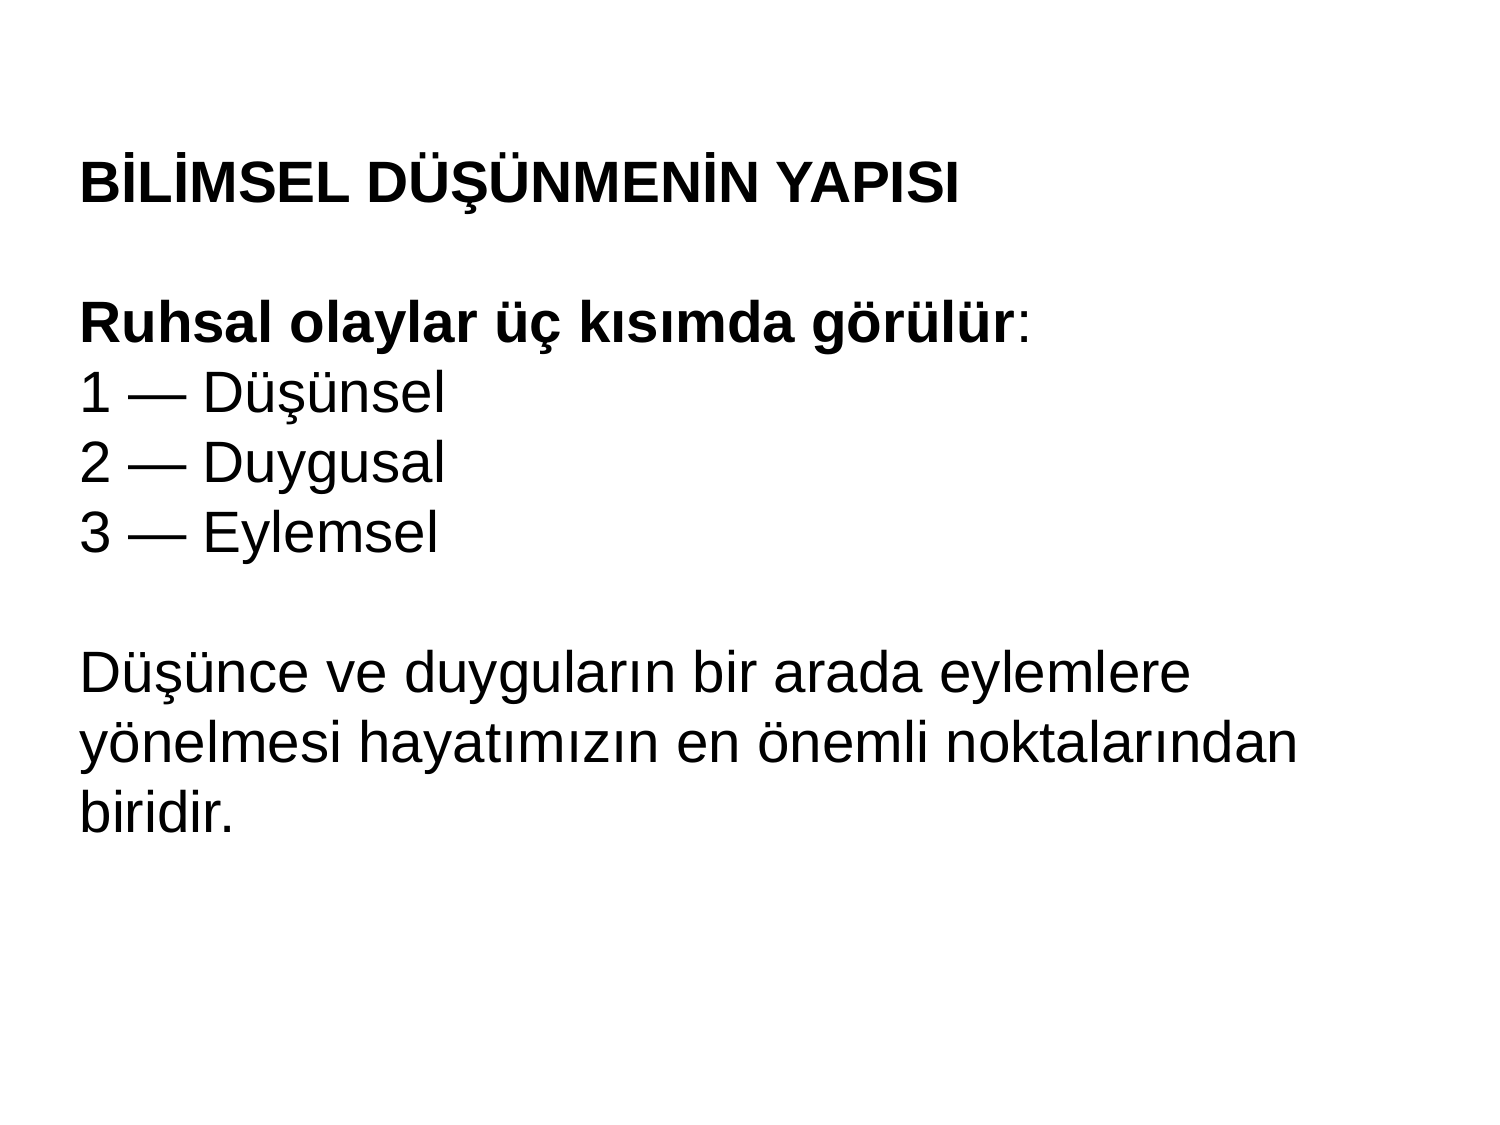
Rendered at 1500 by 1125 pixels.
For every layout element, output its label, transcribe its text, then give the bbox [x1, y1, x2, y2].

text_box BİLİMSEL DÜŞÜNMENİN YAPISI Ruhsal olaylar üç kısımda görülür: 1 — Düşünsel 2 — Duygusal 3 — Eylemsel Düşünce ve duyguların bir arada eylemlere yönelmesi hayatımızın en önemli noktalarından biridir. [64, 137, 1424, 852]
